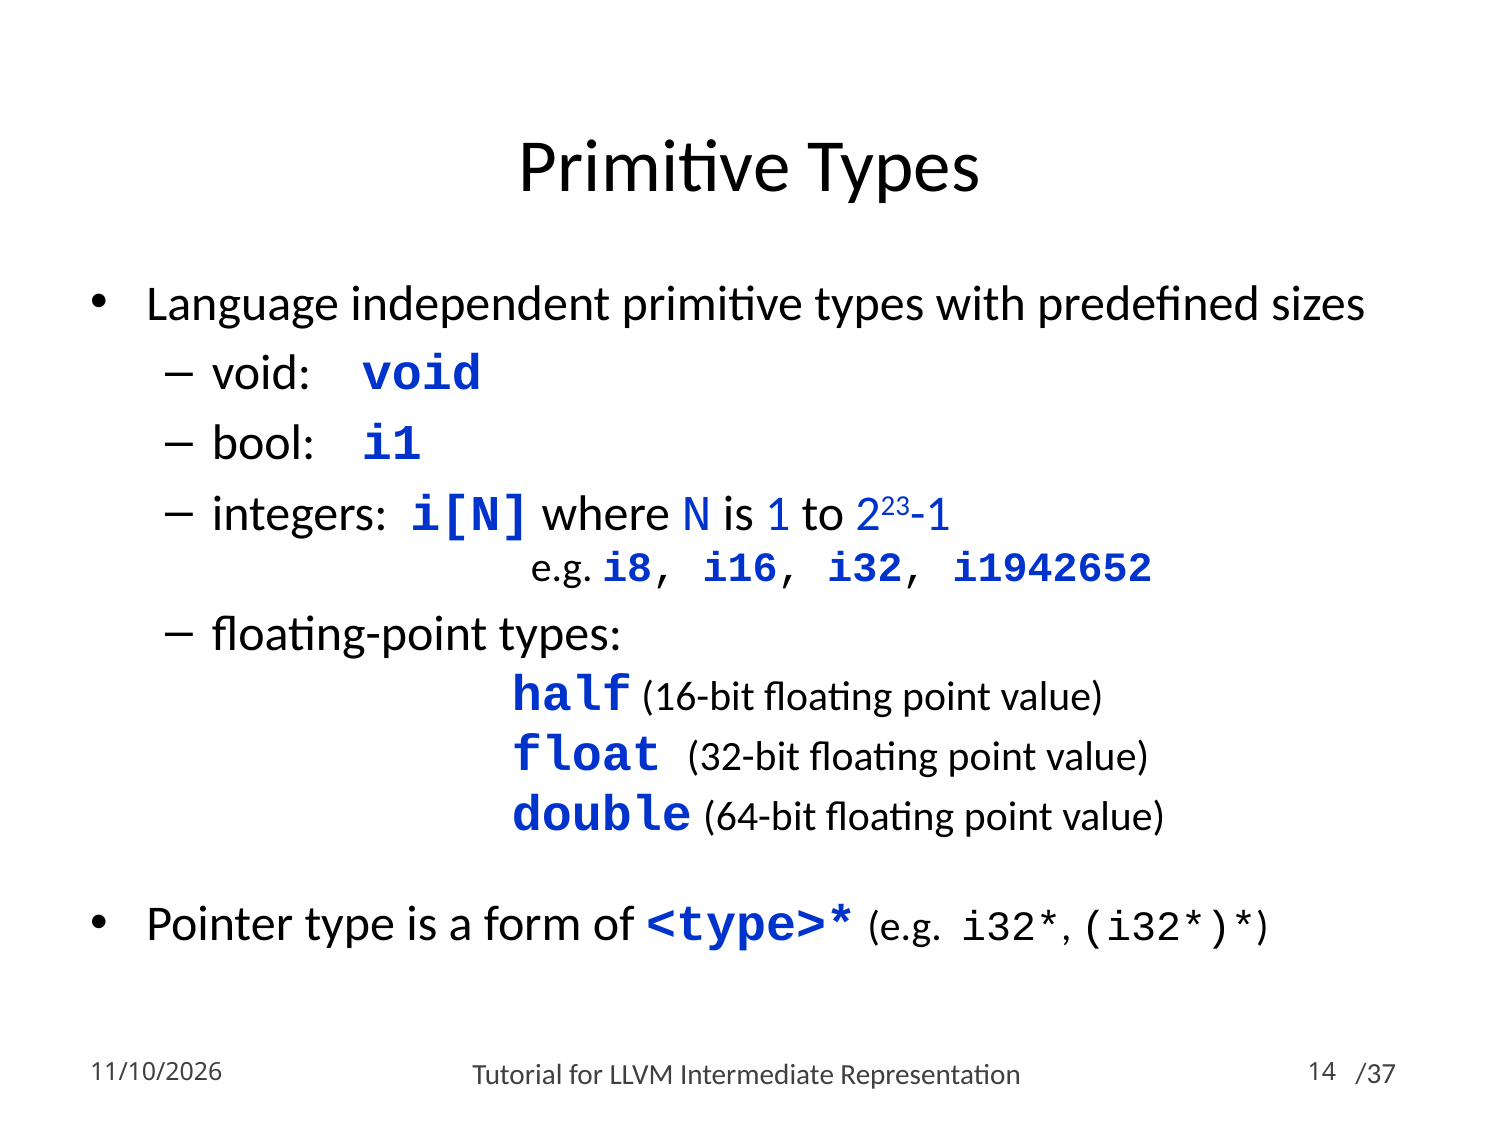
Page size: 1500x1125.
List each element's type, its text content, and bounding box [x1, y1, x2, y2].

slide_number 14 [1281, 1042, 1352, 1103]
list Language independent primitive types with predefined sizes void: void bool: i1 integers: i[N] where N is 1 to 223-1 e.g. i8, i16, i32, i1942652 floating-point types: half (16-bit floating point value) float (32-bit floating point value) double (64-bit floating point value) Pointer type is a form of <type>* (e.g. i32*, (i32*)*) [75, 262, 1425, 1005]
footer Tutorial for LLVM Intermediate Representation [240, 1042, 1260, 1103]
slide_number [75, 1042, 240, 1103]
title Primitive Types [75, 67, 1425, 256]
